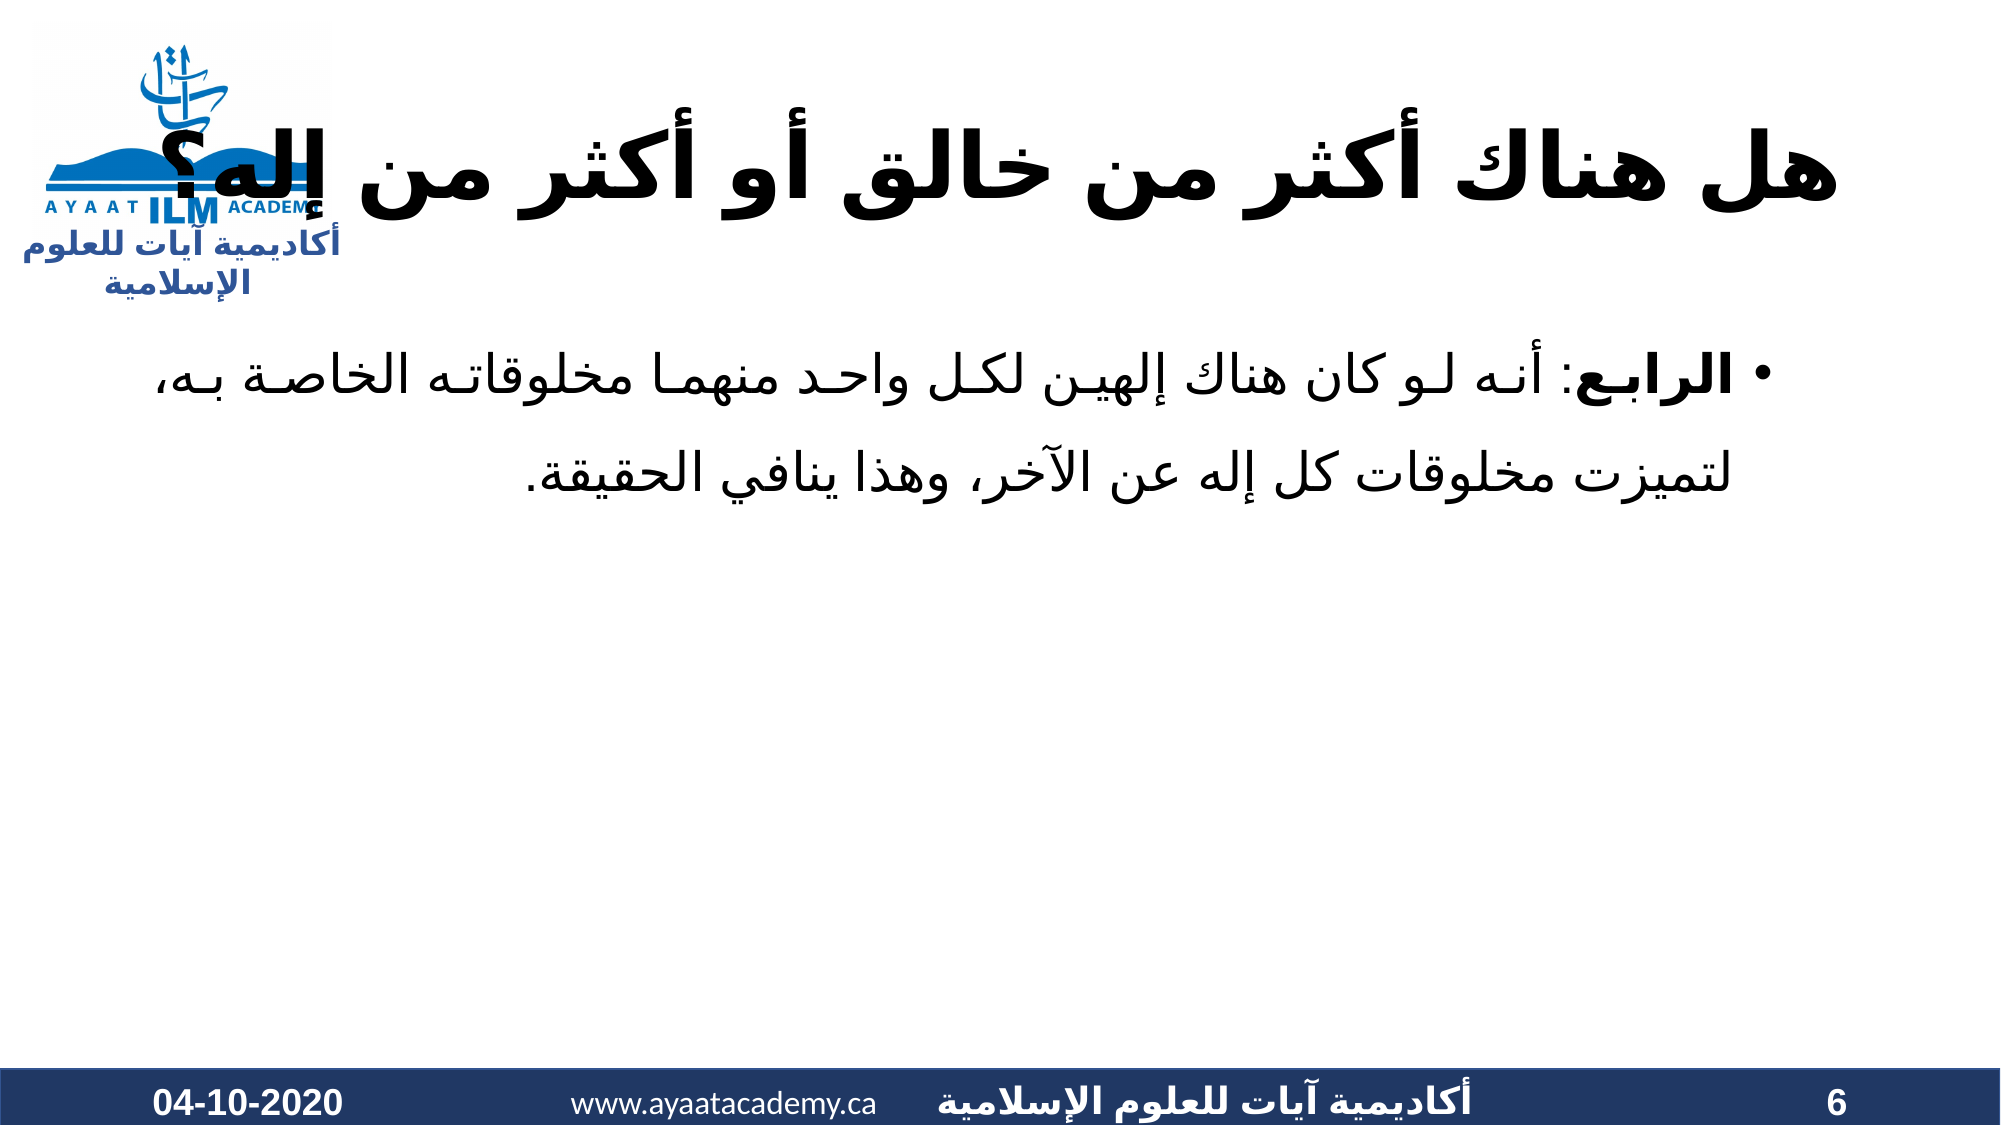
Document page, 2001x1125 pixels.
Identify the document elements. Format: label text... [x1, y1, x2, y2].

slide_number 6 [1412, 1070, 1863, 1125]
list الرابع: أنه لو كان هناك إلهين لكل واحد منهما مخلوقاته الخاصة به، لتميزت مخلوقات كل إله عن الآخر، وهذا ينافي الحقيقة. [137, 299, 1863, 1014]
title هل هناك أكثر من خالق أو أكثر من إله؟ [137, 59, 1863, 278]
picture [32, 21, 332, 241]
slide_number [137, 1070, 588, 1125]
